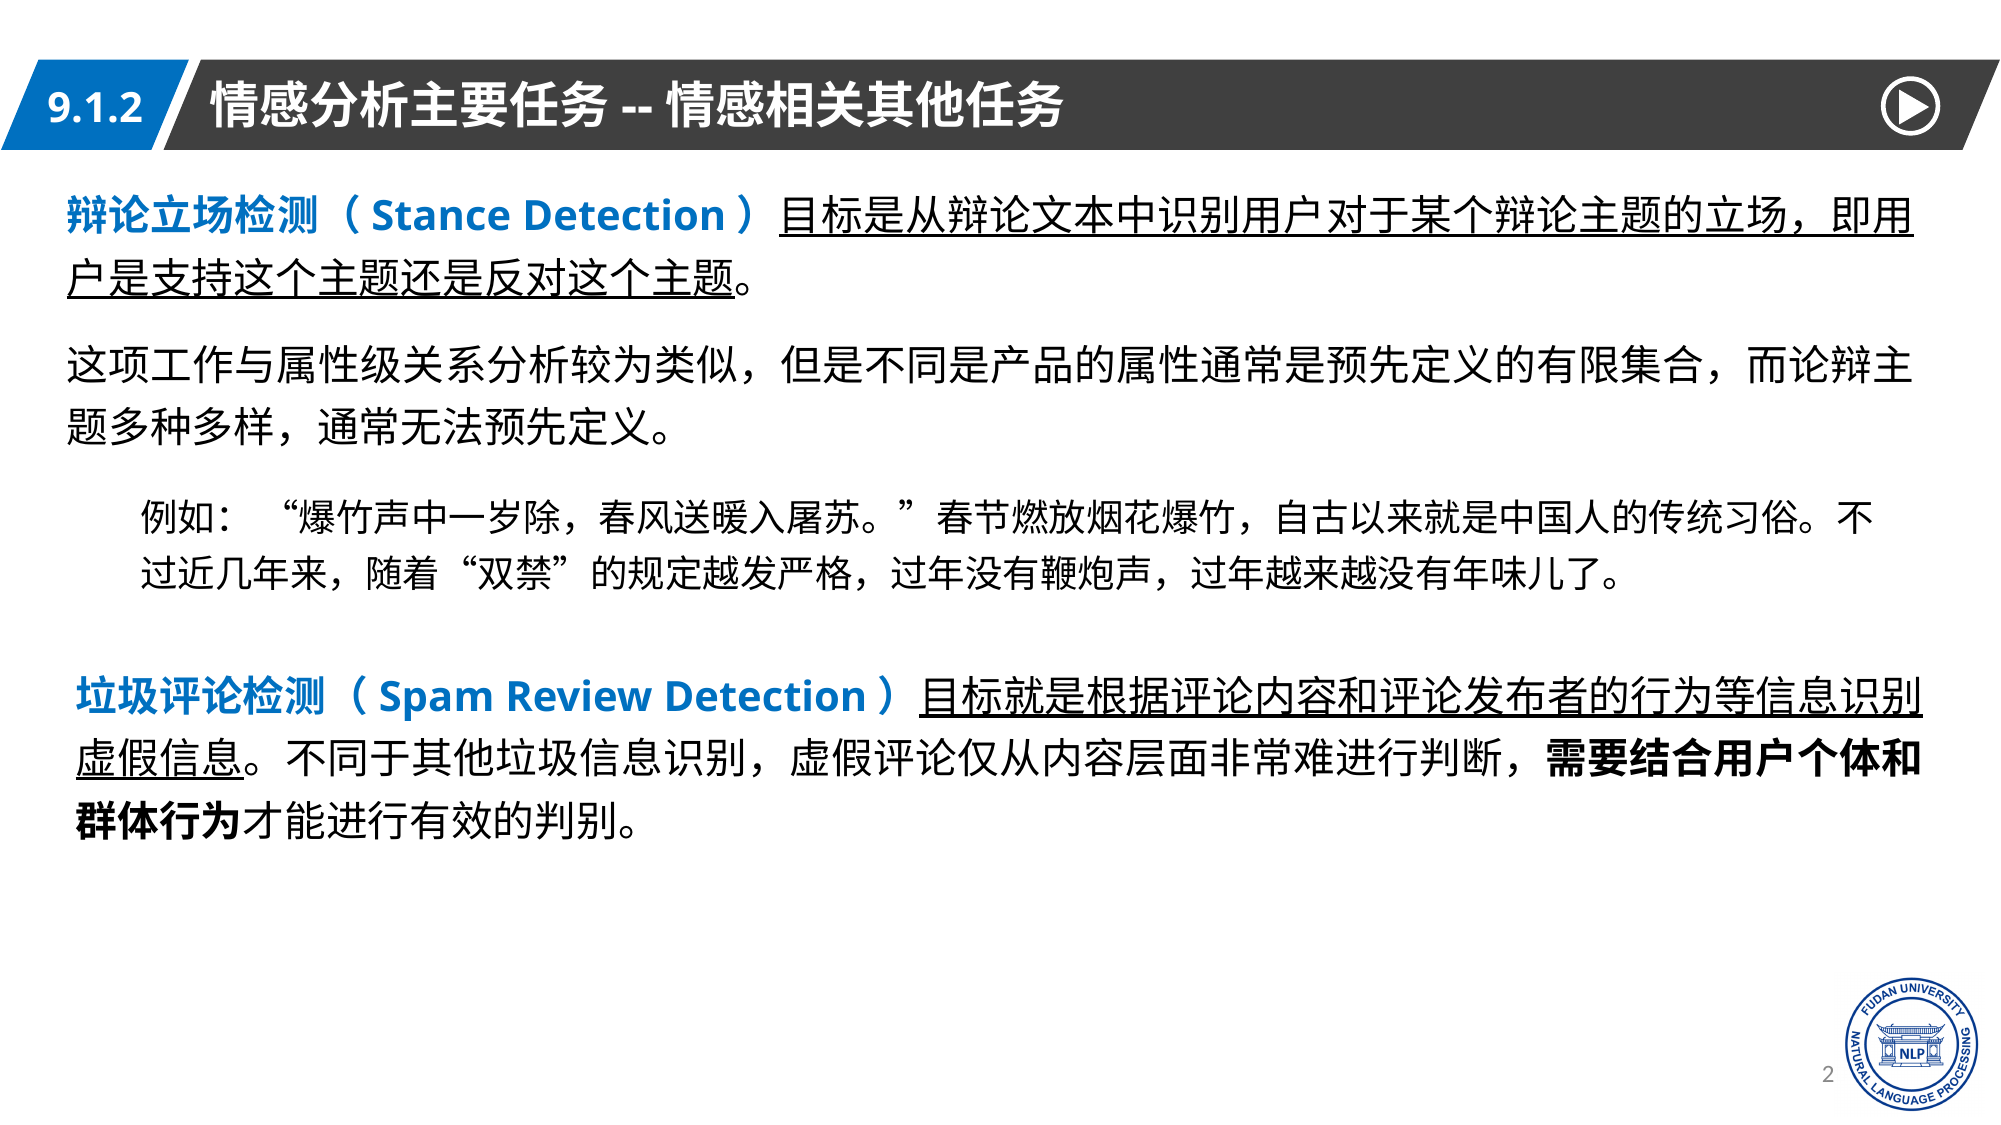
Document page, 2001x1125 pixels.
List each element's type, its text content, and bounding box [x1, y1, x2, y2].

text_box [32, 59, 189, 120]
text_box 辩论立场检测（Stance Detection）目标是从辩论文本中识别用户对于某个辩论主题的立场，即用户是支持这个主题还是反对这个主题。 这项工作与属性级关系分析较为类似，但是不同是产品的属性通常是预先定义的有限集合，而论辩主题多种多样，通常无法预先定义。 [51, 169, 1930, 459]
slide_number 20 [1412, 1042, 1863, 1103]
text_box 情感分析主要任务--情感相关其他任务 [195, 66, 1081, 142]
text_box 例如： “爆竹声中一岁除，春风送暖入屠苏。”春节燃放烟花爆竹，自古以来就是中国人的传统习俗。不过近几年来，随着“双禁”的规定越发严格，过年没有鞭炮声，过年越来越没有年味儿了。 [125, 475, 1900, 603]
picture [1834, 972, 1985, 1117]
text_box 9.1.2 [26, 73, 164, 138]
text_box [1, 89, 157, 150]
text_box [1883, 78, 1939, 134]
text_box 垃圾评论检测（Spam Review Detection）目标就是根据评论内容和评论发布者的行为等信息识别虚假信息。不同于其他垃圾信息识别，虚假评论仅从内容层面非常难进行判断，需要结合用户个体和群体行为才能进行有效的判别。 [60, 649, 1938, 852]
text_box [163, 59, 2000, 150]
